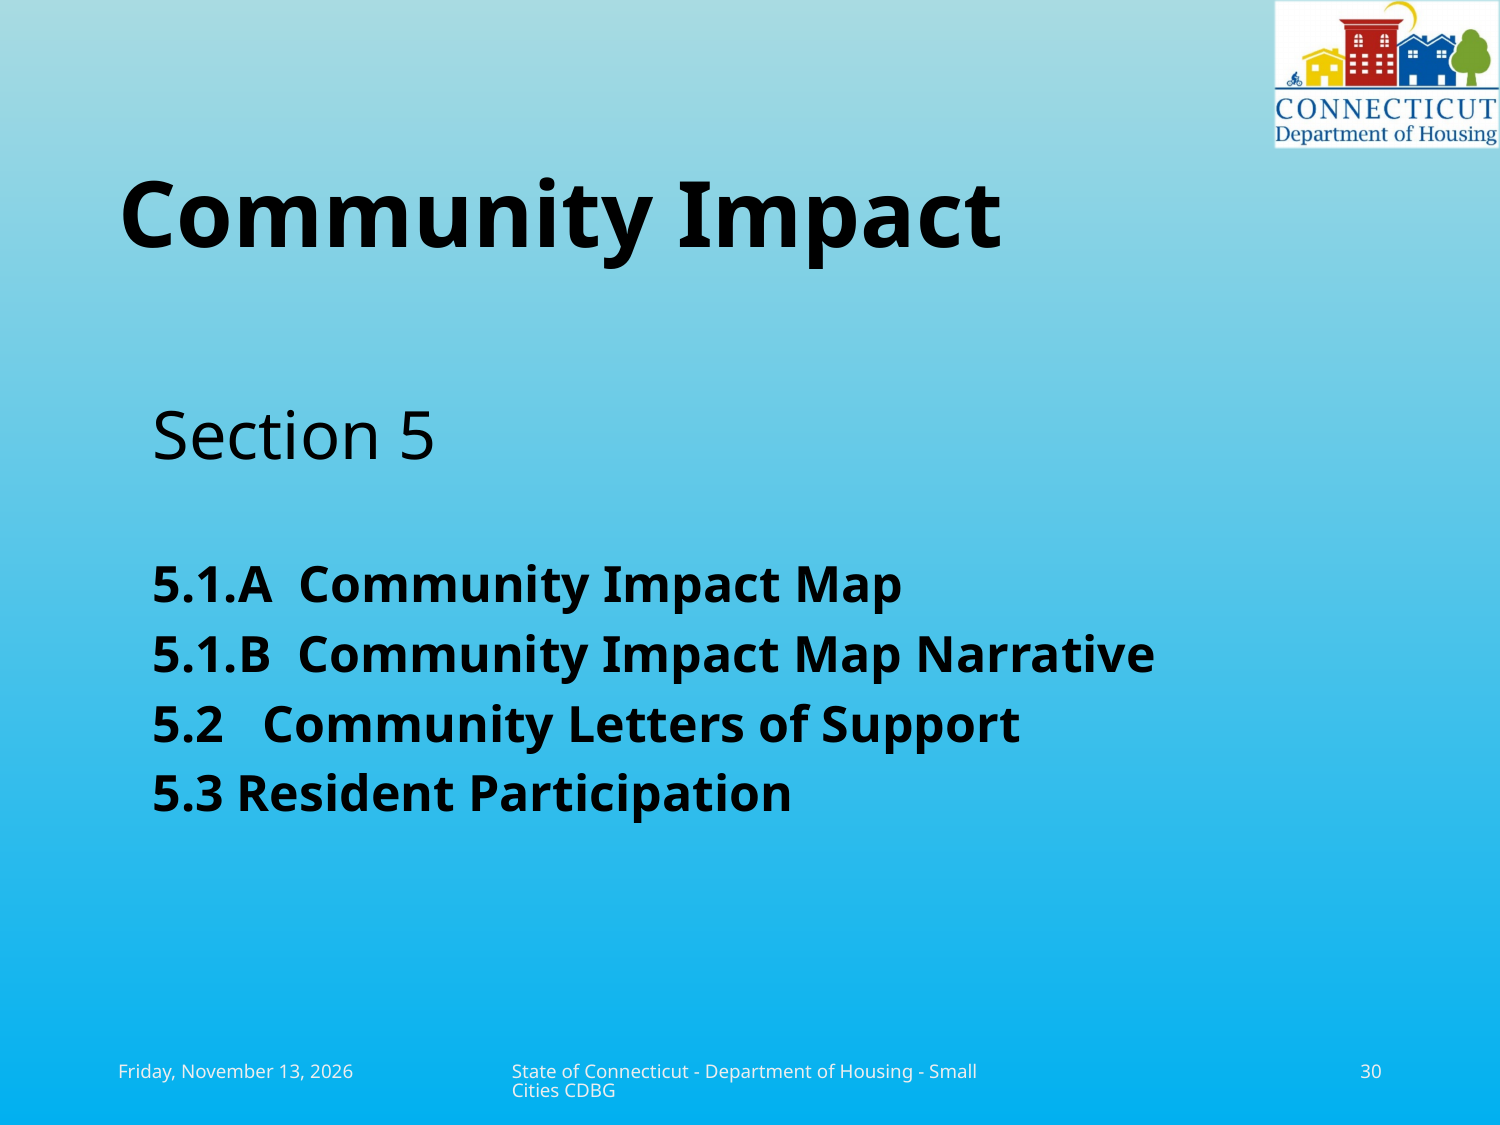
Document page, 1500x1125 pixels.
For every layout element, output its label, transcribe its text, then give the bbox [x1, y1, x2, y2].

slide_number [103, 1042, 441, 1103]
slide_number 30 [1059, 1042, 1397, 1103]
picture [1273, 0, 1500, 150]
list Section 5 5.1.A Community Impact Map 5.1.B Community Impact Map Narrative 5.2 Community Letters of Support 5.3 Resident Participation [137, 299, 1397, 1014]
footer State of Connecticut - Department of Housing - Small Cities CDBG [496, 1042, 1004, 1103]
title Community Impact [103, 59, 1397, 278]
